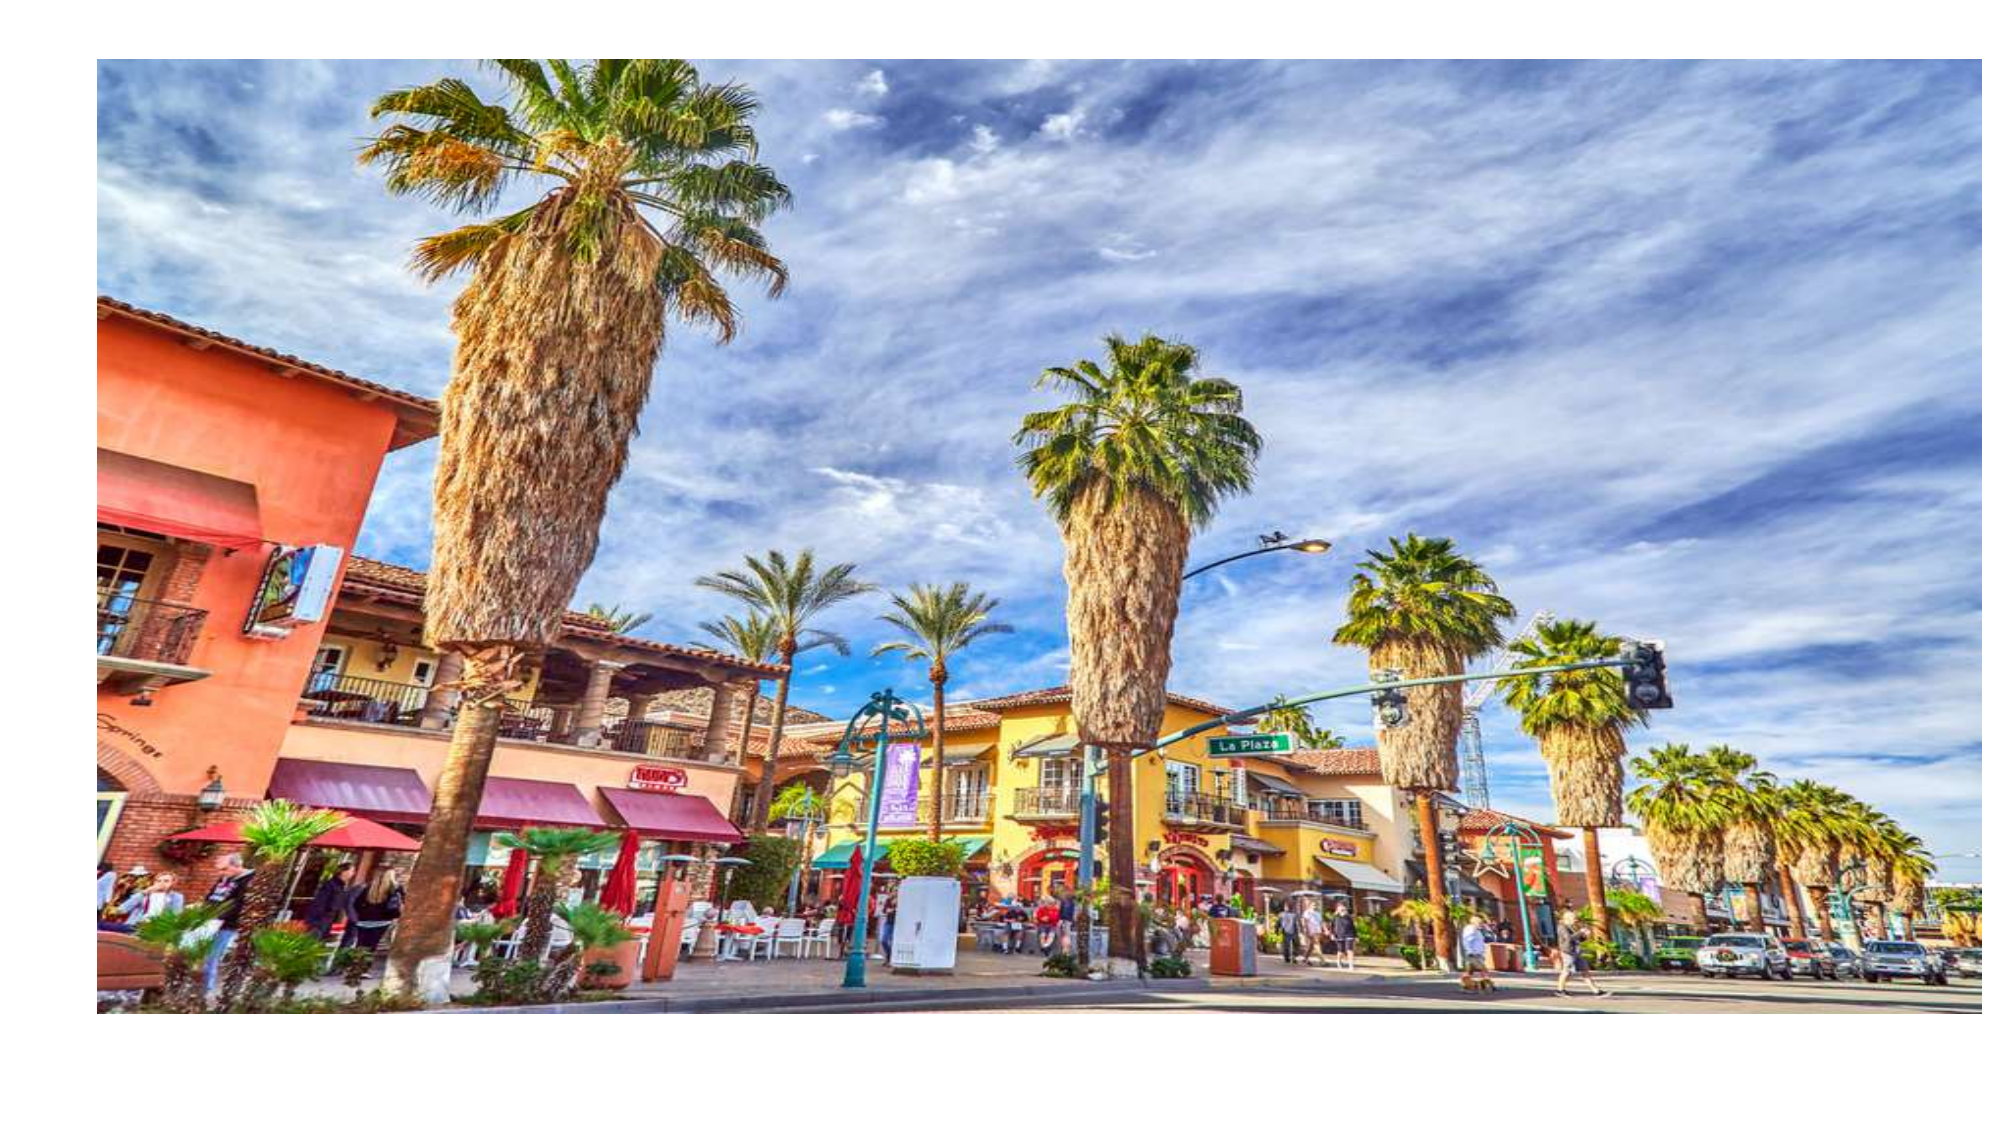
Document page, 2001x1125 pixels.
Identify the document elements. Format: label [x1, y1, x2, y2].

list [97, 59, 1982, 1014]
